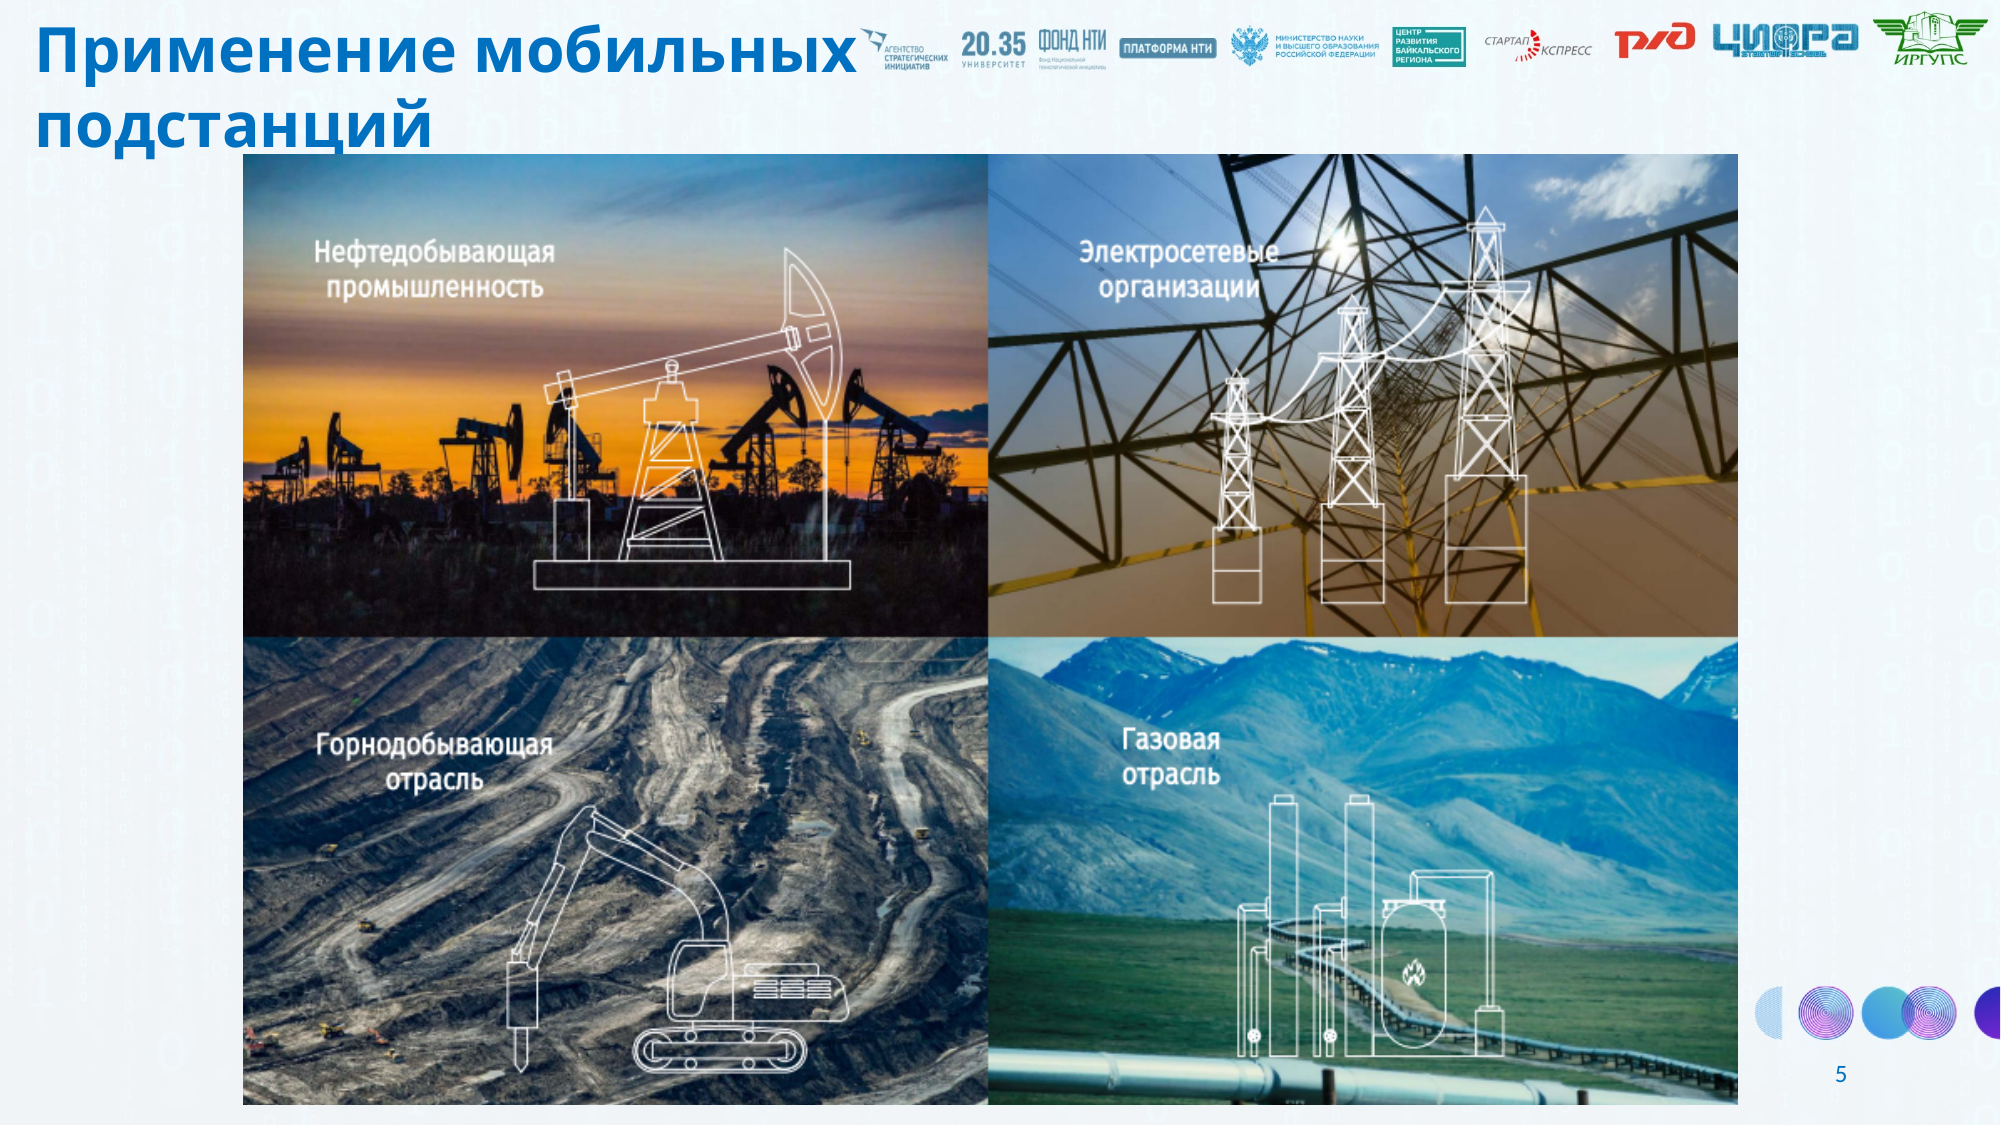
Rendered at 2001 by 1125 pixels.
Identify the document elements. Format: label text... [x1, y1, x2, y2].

text_box Применение мобильных подстанций [19, 19, 924, 151]
picture [0, 0, 2001, 1125]
slide_number 5 [1738, 1042, 1863, 1103]
